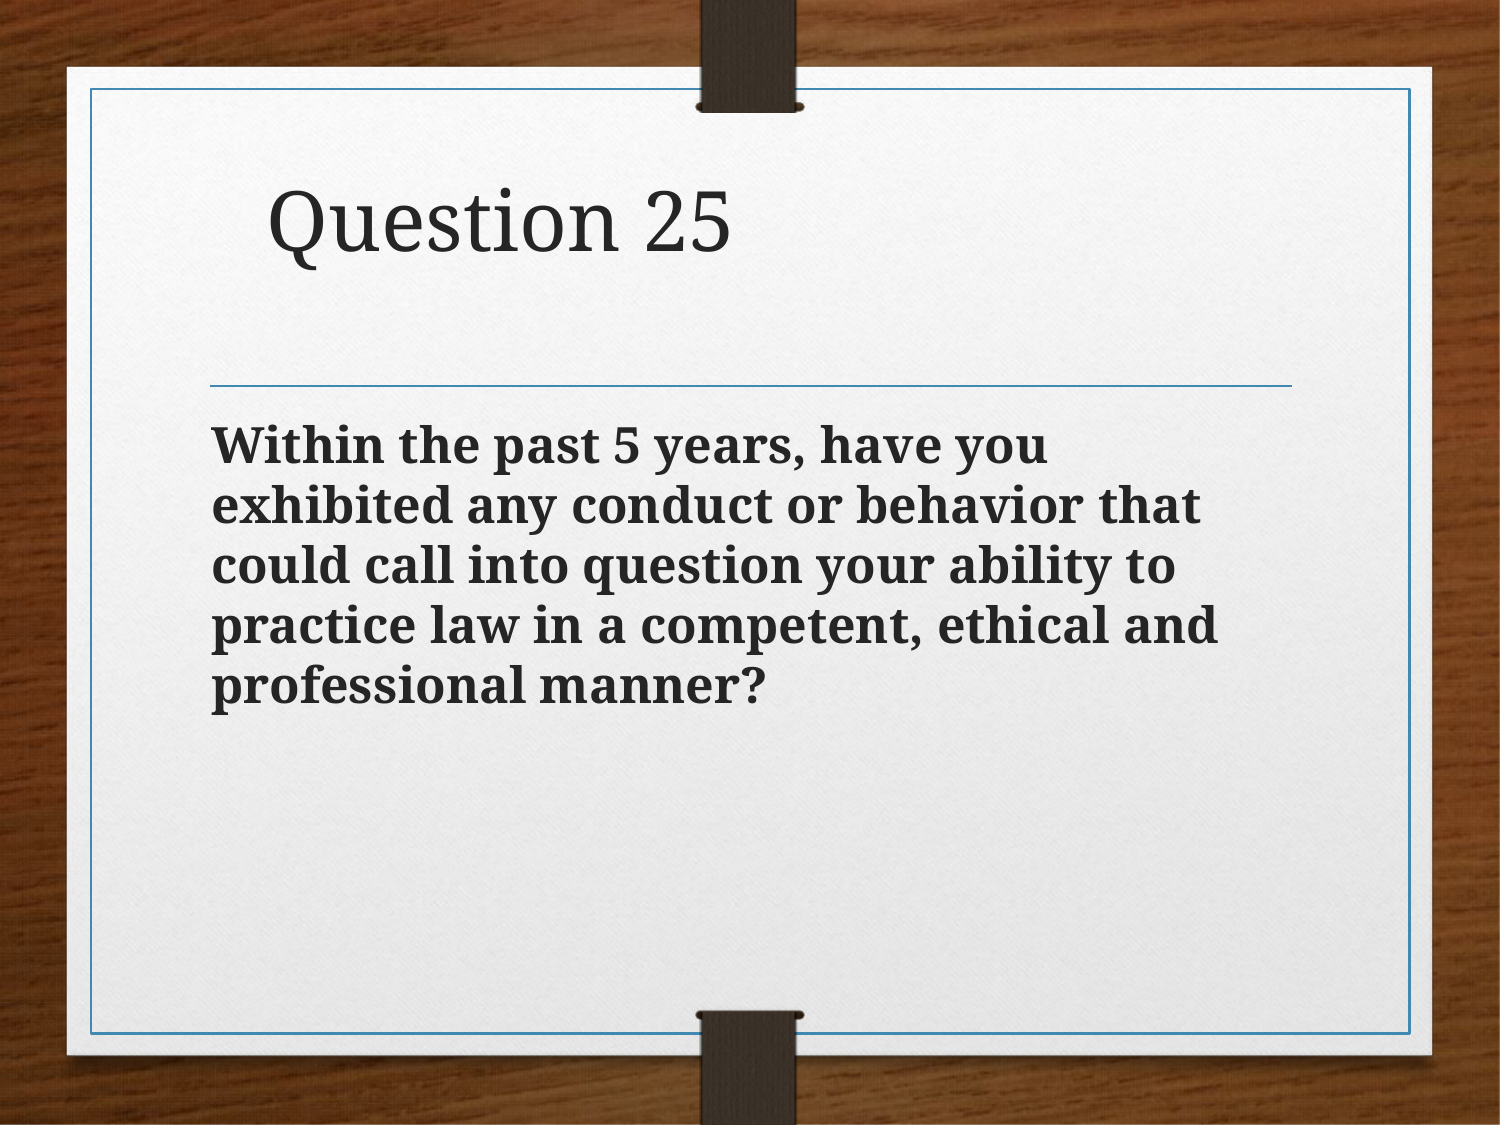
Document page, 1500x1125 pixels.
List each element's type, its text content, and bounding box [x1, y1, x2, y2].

list Within the past 5 years, have you exhibited any conduct or behavior that could call into question your ability to practice law in a competent, ethical and professional manner? [210, 413, 1289, 656]
picture [0, 0, 1500, 1125]
title Question 25 [266, 167, 1234, 269]
